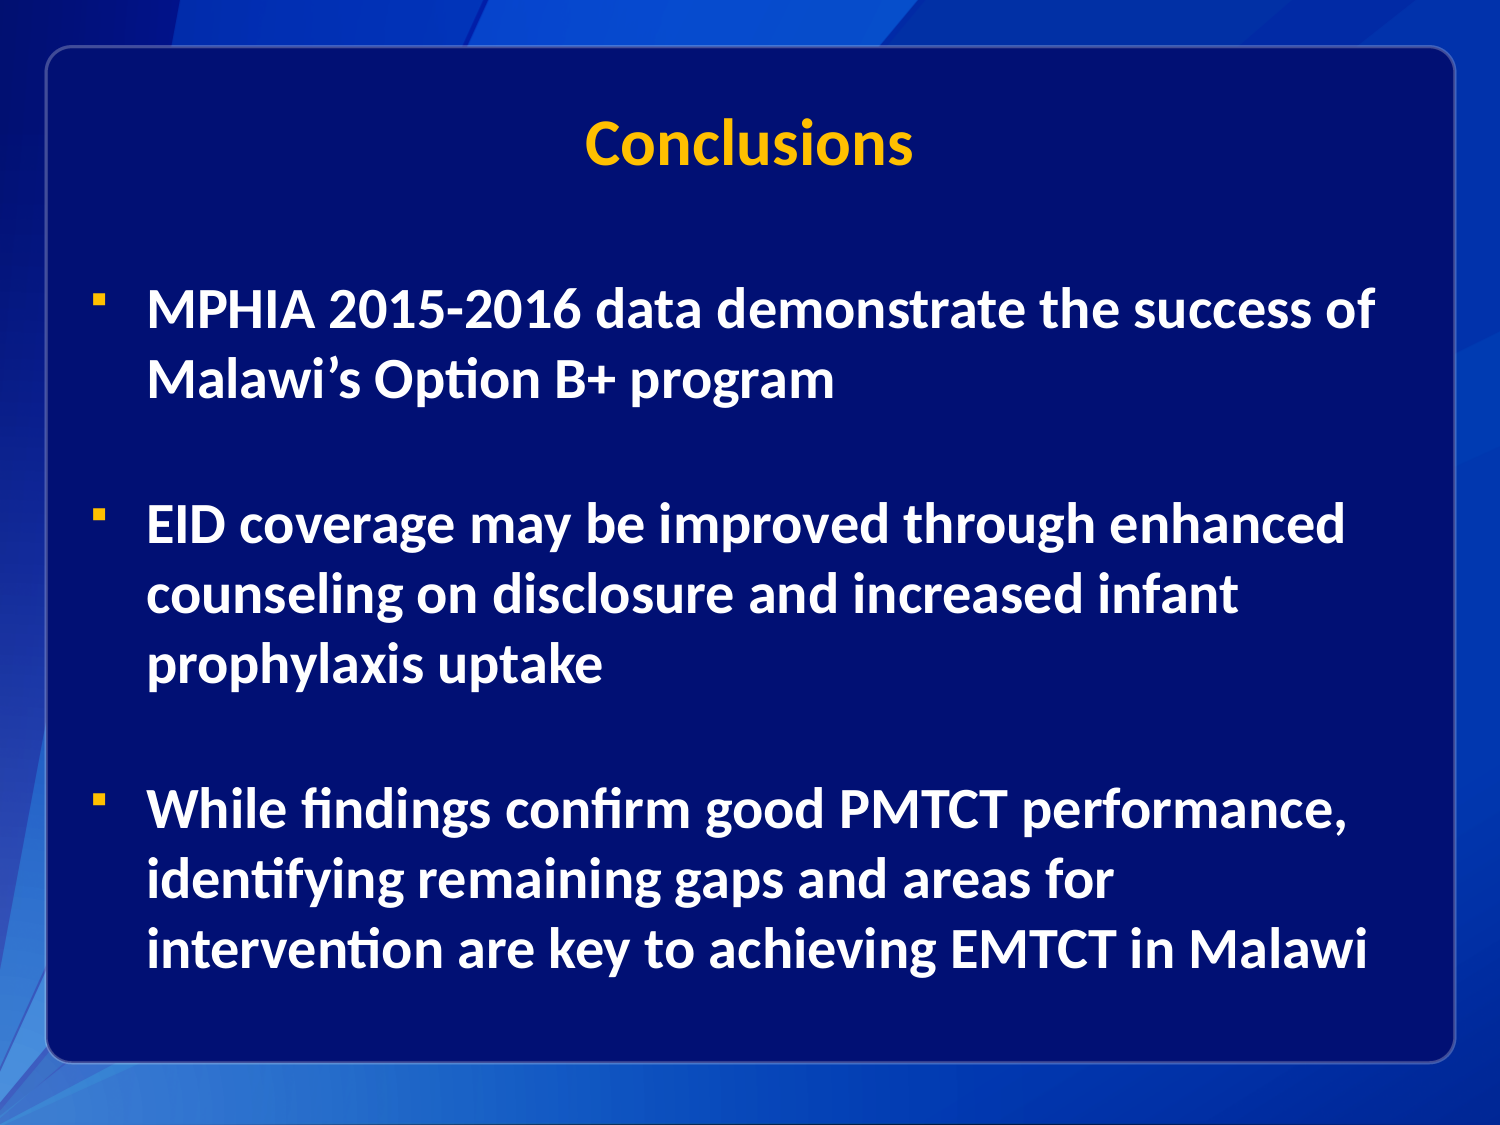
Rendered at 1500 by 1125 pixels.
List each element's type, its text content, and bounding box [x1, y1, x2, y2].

picture [0, 0, 1500, 1125]
title Conclusions [75, 45, 1425, 187]
list MPHIA 2015-2016 data demonstrate the success of Malawi’s Option B+ program EID coverage may be improved through enhanced counseling on disclosure and increased infant prophylaxis uptake While findings confirm good PMTCT performance, identifying remaining gaps and areas for intervention are key to achieving EMTCT in Malawi [75, 262, 1425, 950]
